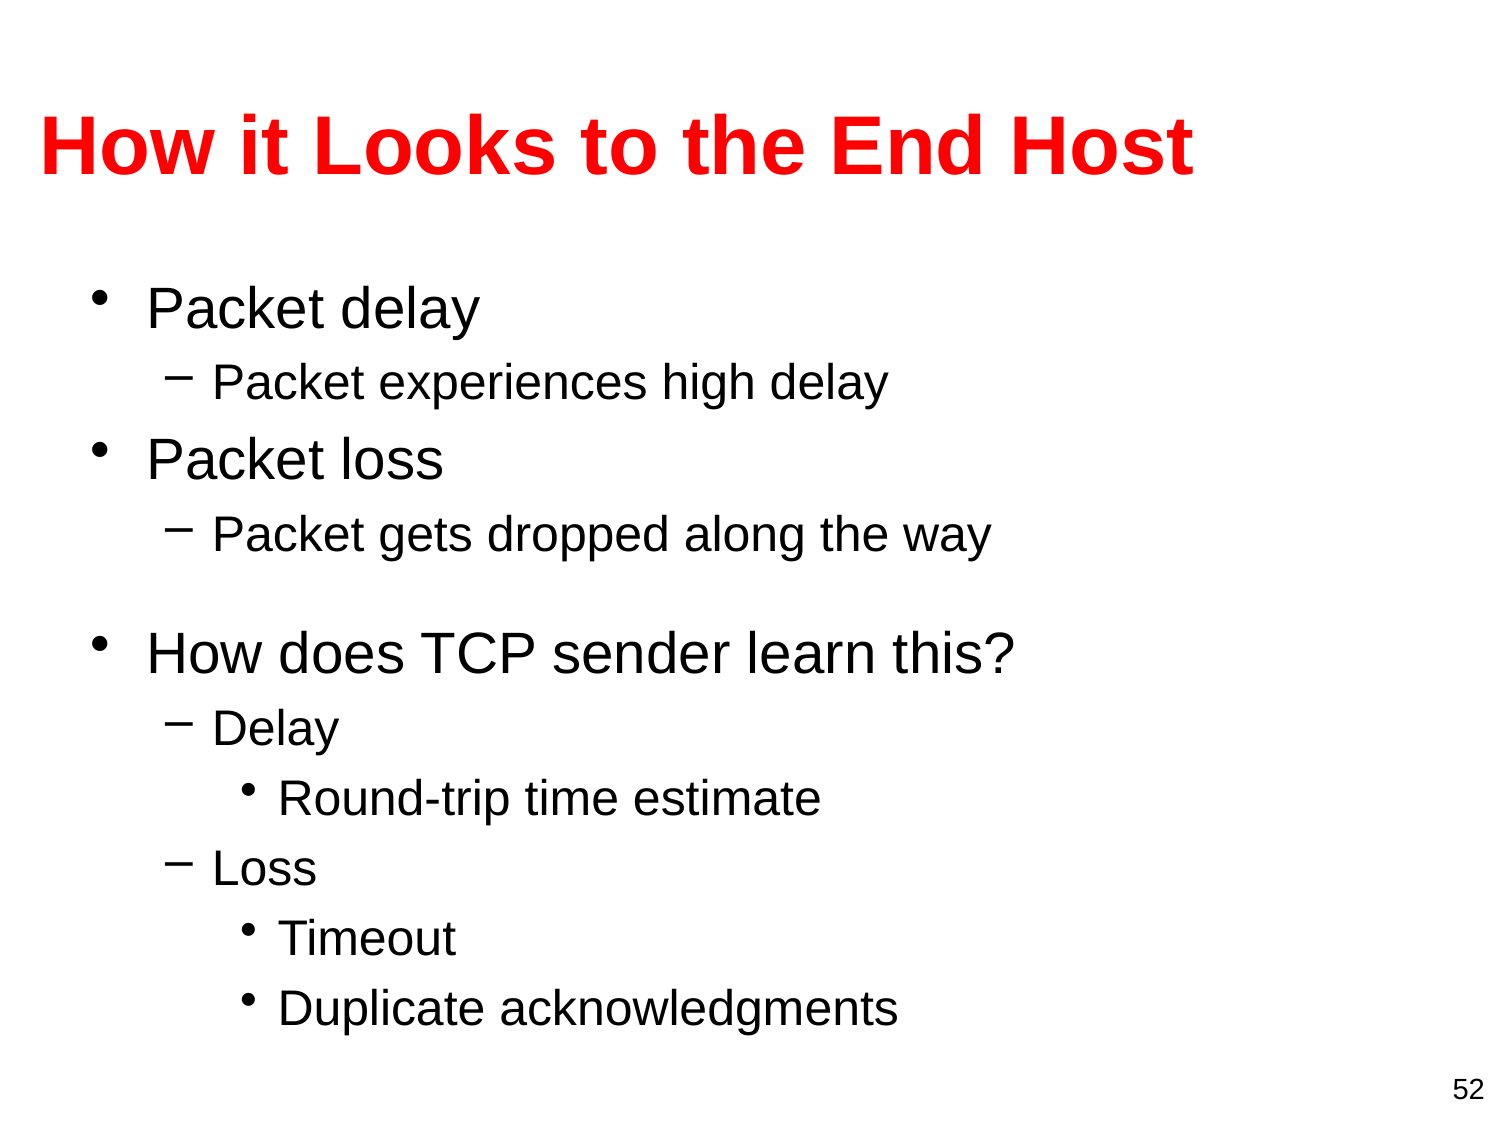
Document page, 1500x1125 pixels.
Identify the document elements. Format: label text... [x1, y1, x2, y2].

slide_number 52 [1149, 1062, 1500, 1101]
title How it Looks to the End Host [24, 47, 1463, 236]
list Packet delay Packet experiences high delay Packet loss Packet gets dropped along the way How does TCP sender learn this? Delay Round-trip time estimate Loss Timeout Duplicate acknowledgments [74, 262, 1426, 1006]
